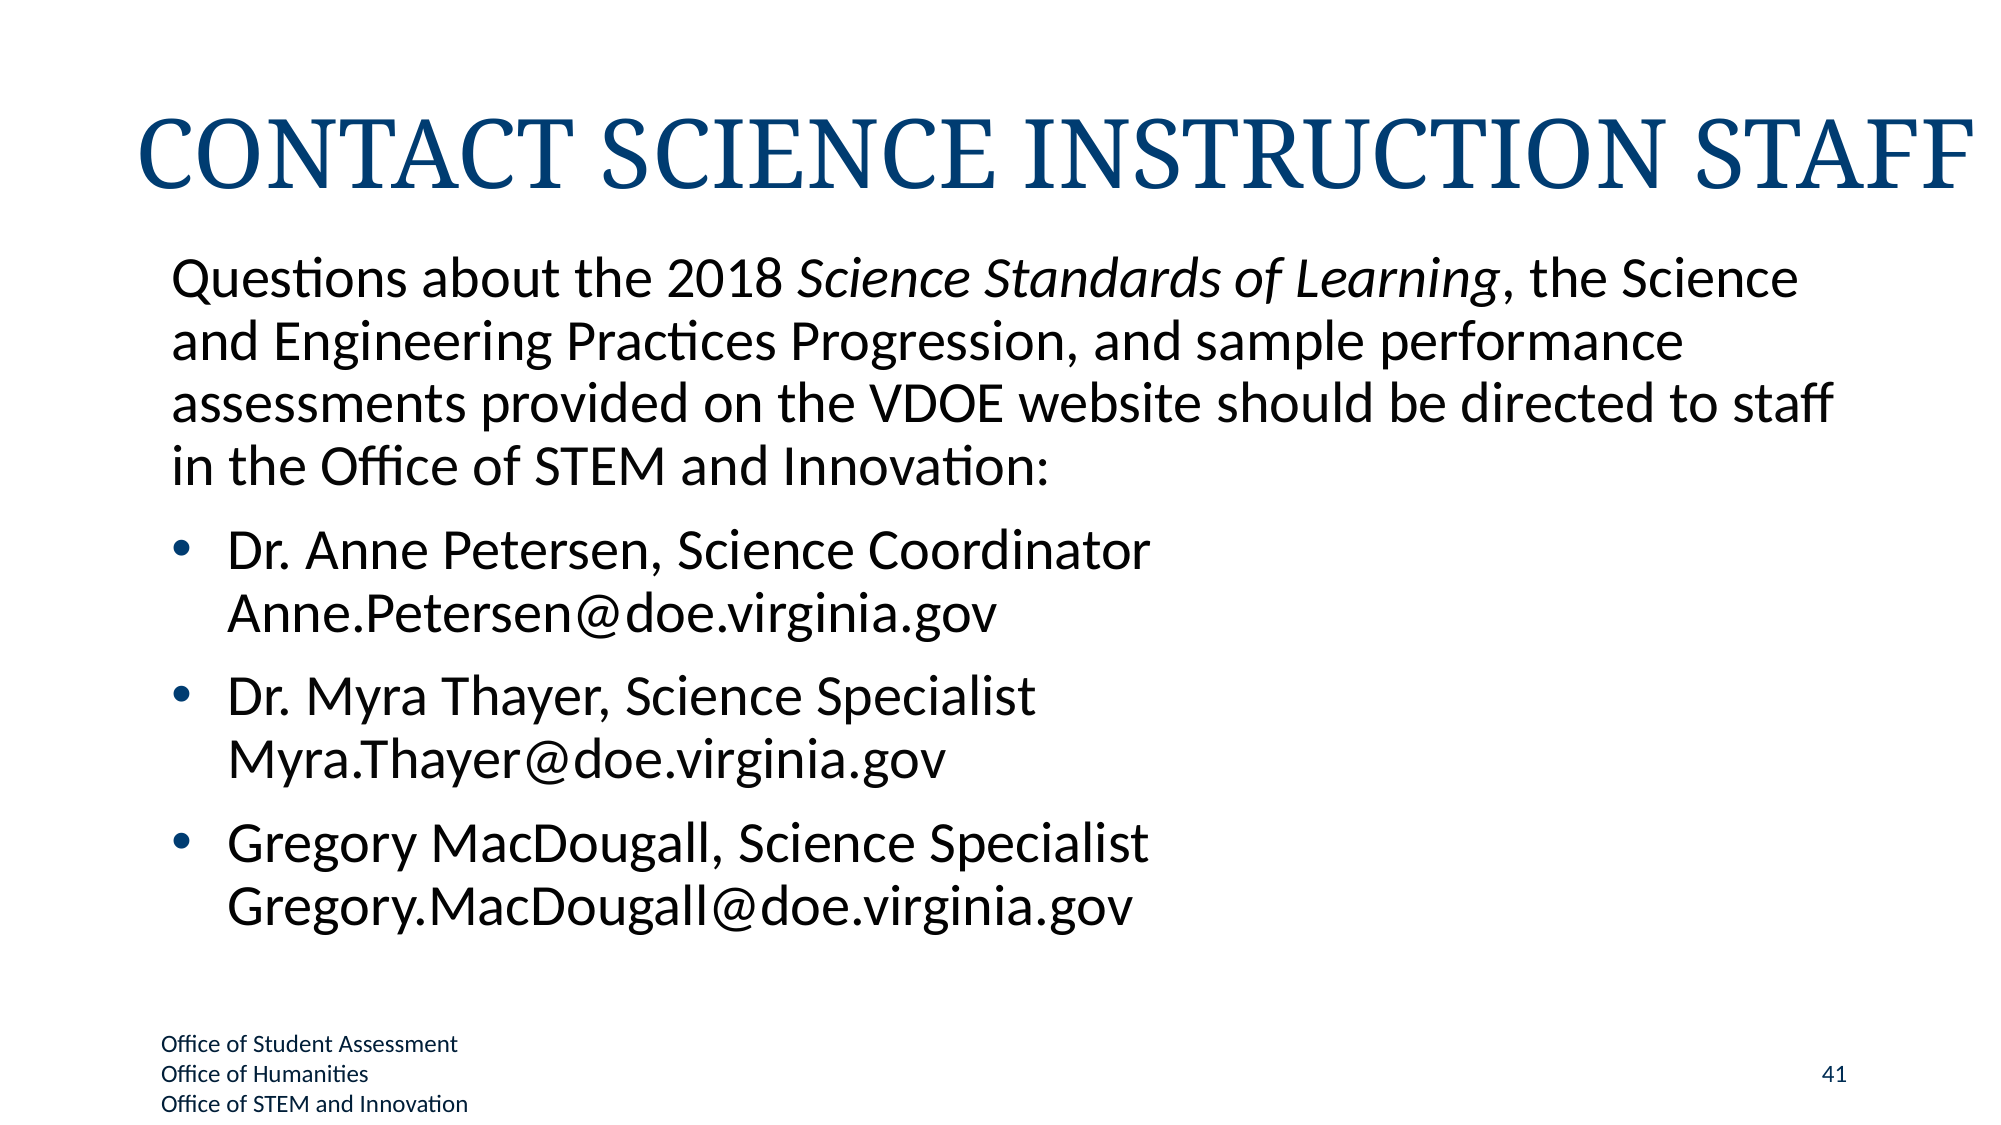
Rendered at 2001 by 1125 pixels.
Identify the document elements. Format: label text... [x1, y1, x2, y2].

list Questions about the 2018 Science Standards of Learning, the Science and Engineering Practices Progression, and sample performance assessments provided on the VDOE website should be directed to staff in the Office of STEM and Innovation: Dr. Anne Petersen, Science Coordinator Anne.Petersen@doe.virginia.gov Dr. Myra Thayer, Science Specialist Myra.Thayer@doe.virginia.gov Gregory MacDougall, Science Specialist Gregory.MacDougall@doe.virginia.gov [137, 239, 1863, 1014]
title Contact Science Instruction Staff [0, 0, 2000, 218]
slide_number 41 [1412, 1042, 1863, 1103]
